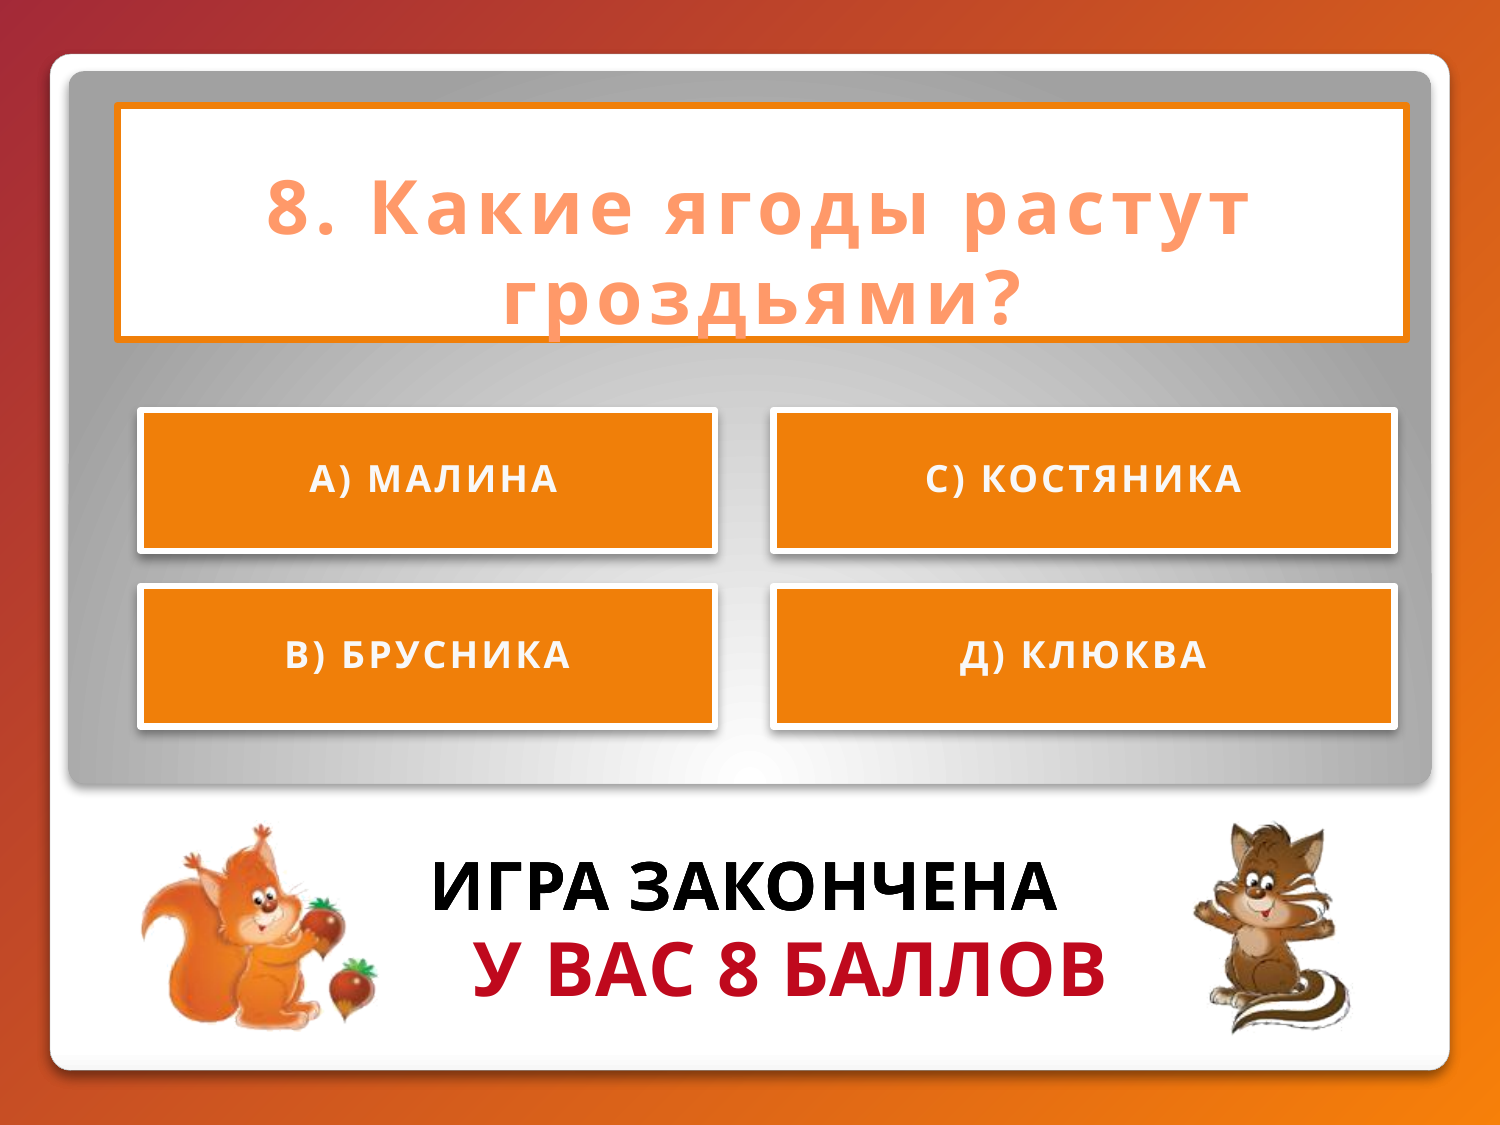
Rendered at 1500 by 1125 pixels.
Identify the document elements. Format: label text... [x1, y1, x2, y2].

text_box В) БРУСНИКА [137, 583, 718, 730]
text_box Д) КЛЮКВА [770, 583, 1398, 730]
picture [1112, 820, 1430, 1038]
text_box У ВАС 8 БАЛЛОВ [409, 913, 1105, 1019]
picture [116, 820, 403, 1032]
title 8. Какие ягоды растут гроздьями? [114, 102, 1410, 343]
text_box А) МАЛИНА [137, 407, 718, 554]
text_box С) КОСТЯНИКА [770, 407, 1398, 554]
text_box ИГРА ЗАКОНЧЕНА [410, 843, 1105, 913]
